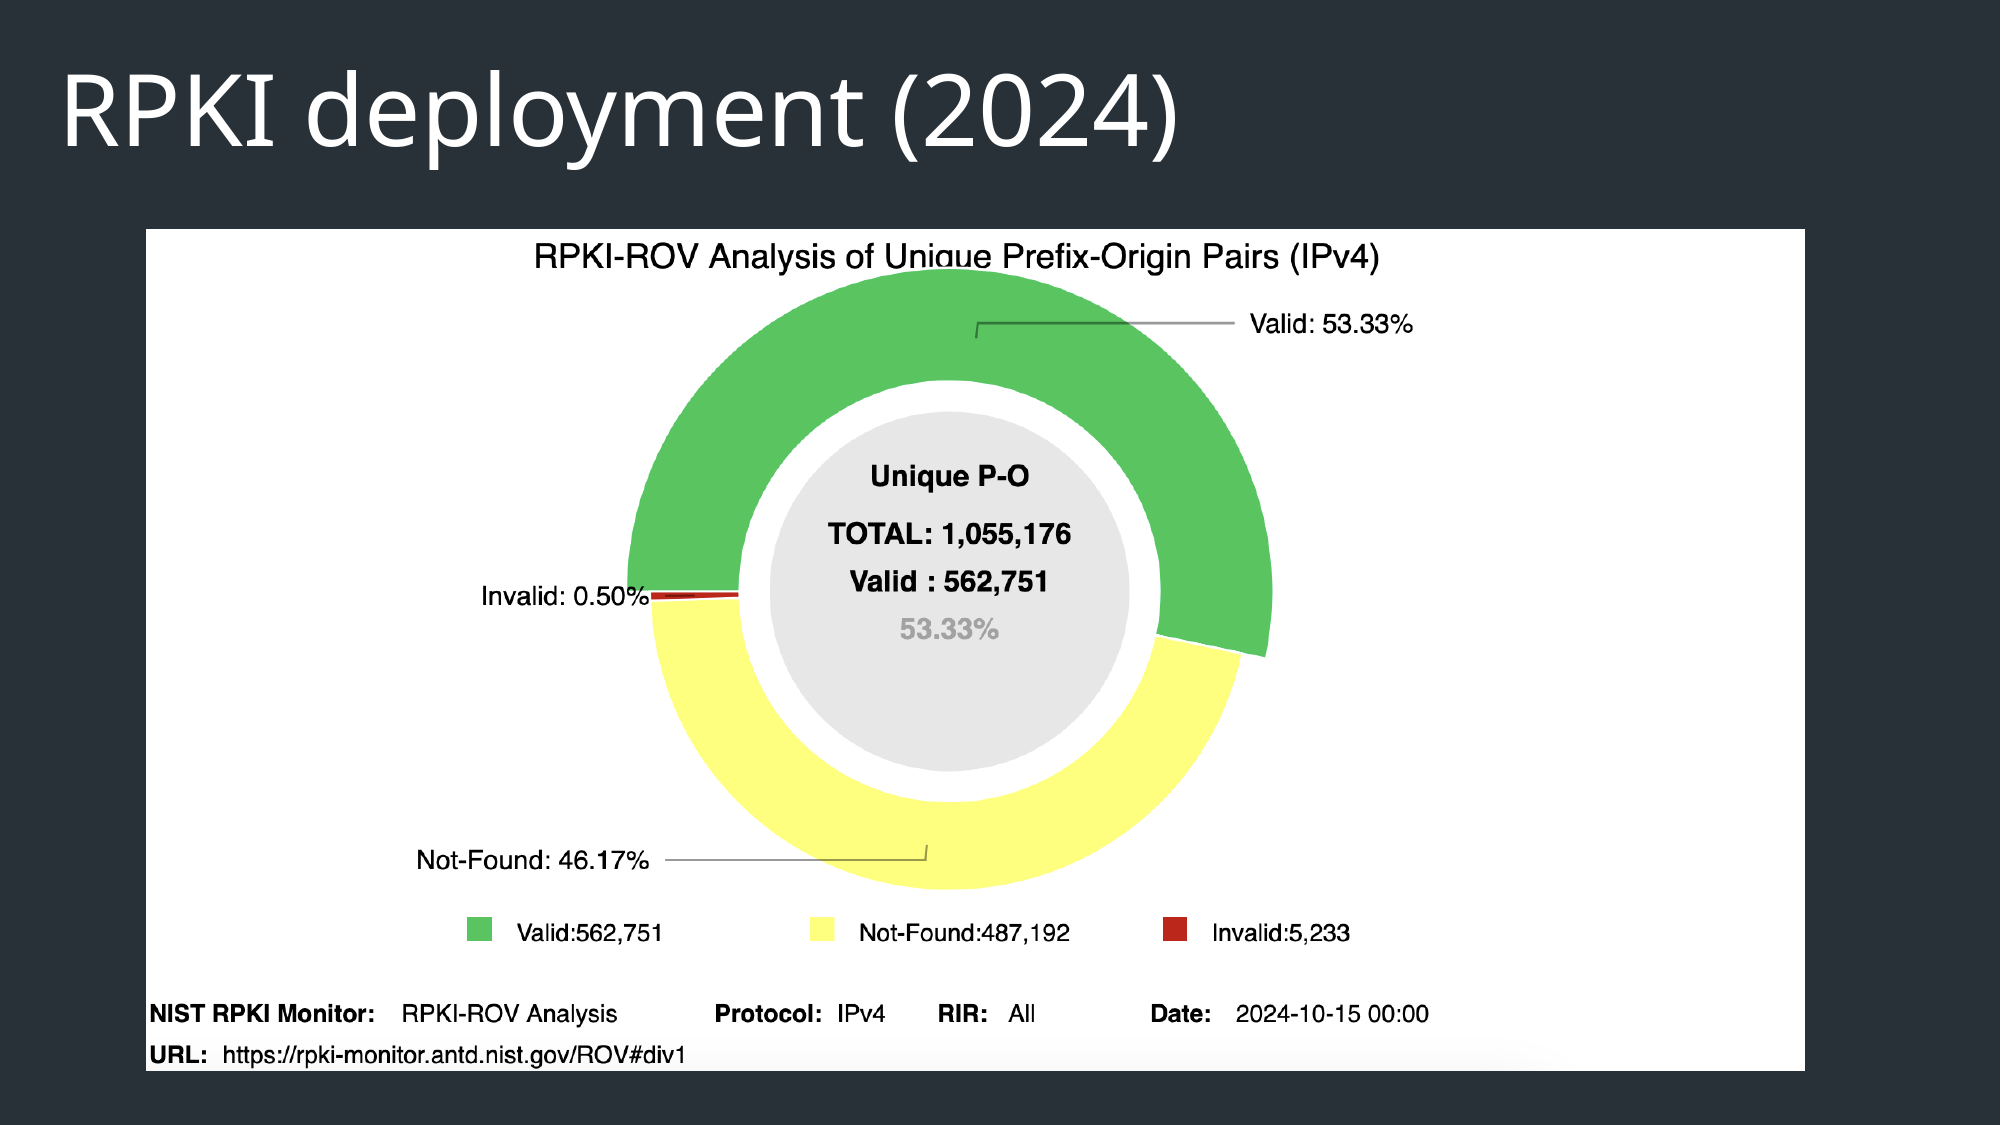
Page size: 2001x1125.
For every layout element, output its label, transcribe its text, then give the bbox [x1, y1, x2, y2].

title RPKI deployment (2024) [43, 12, 1957, 200]
picture [146, 228, 1805, 1071]
